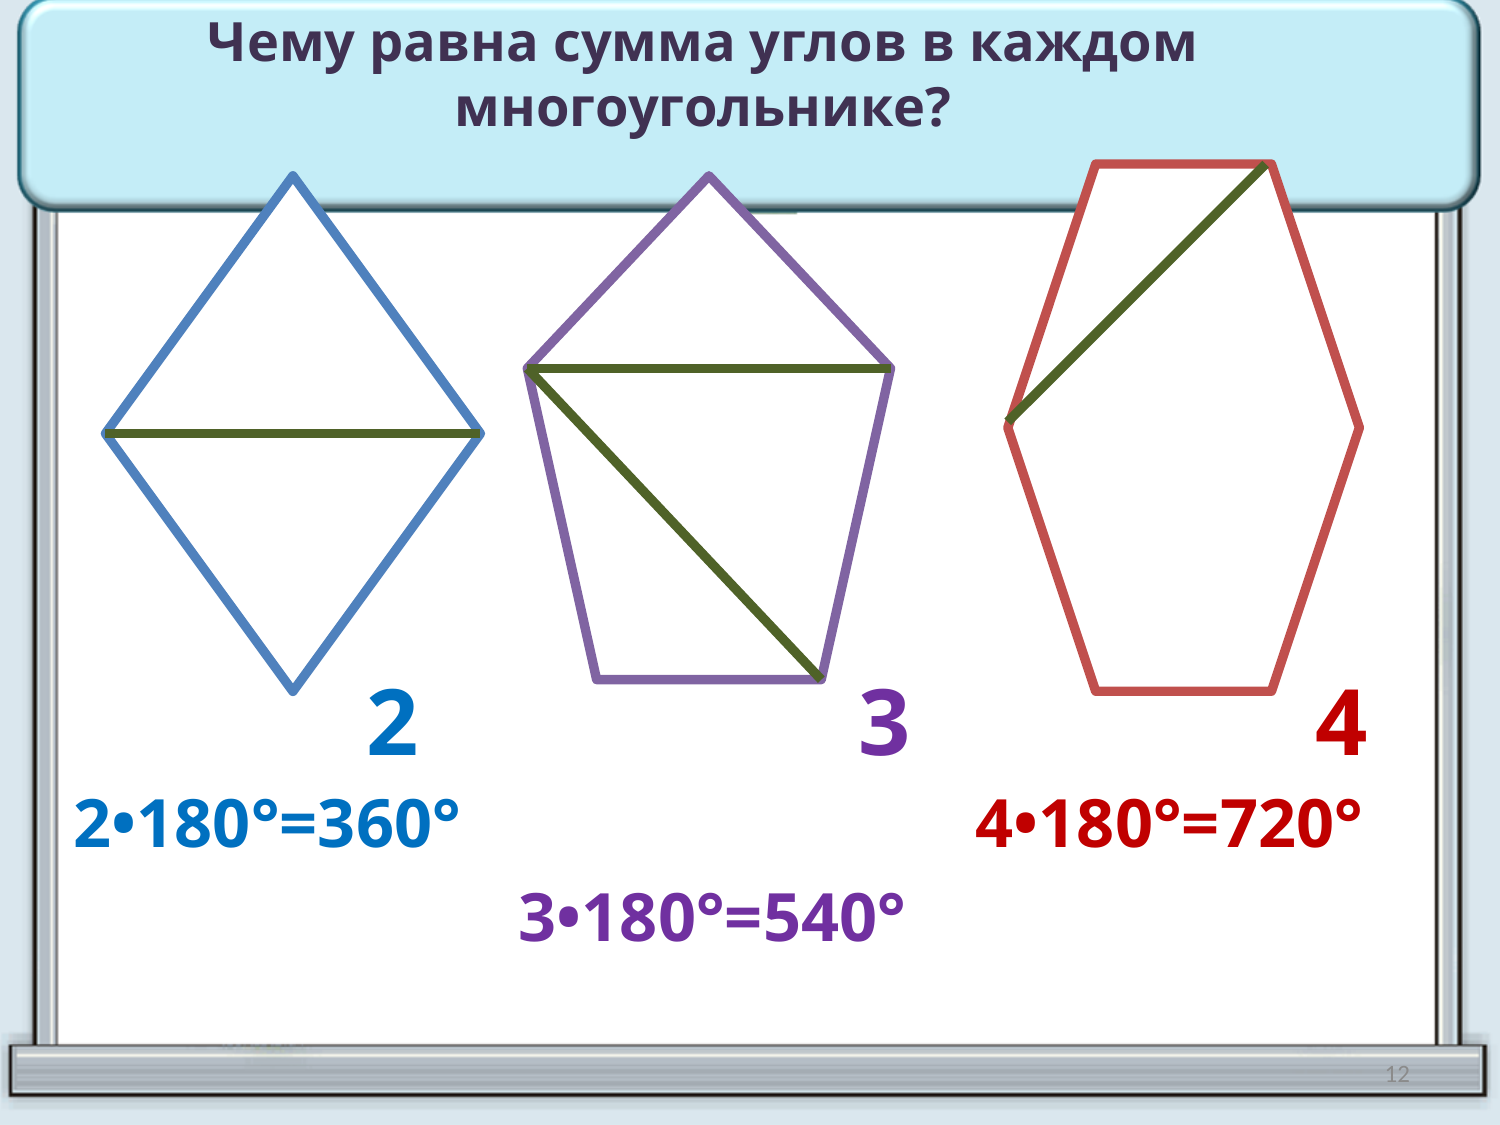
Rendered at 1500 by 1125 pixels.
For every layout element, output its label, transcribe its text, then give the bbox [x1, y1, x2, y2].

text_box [1007, 163, 1266, 423]
slide_number 12 [1074, 1042, 1425, 1103]
text_box [106, 173, 483, 435]
text_box [528, 173, 890, 364]
text_box Чему равна сумма углов в каждом многоугольнике? [23, 0, 1383, 145]
text_box [827, 365, 893, 664]
text_box 2•180°=360° [58, 773, 539, 869]
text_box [527, 367, 822, 680]
text_box 3•180°=540° [503, 867, 985, 962]
text_box [107, 440, 479, 694]
text_box 2 [351, 656, 481, 773]
text_box 4 [1300, 656, 1430, 773]
text_box 3 [843, 656, 973, 781]
picture [0, 0, 1500, 1125]
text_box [1007, 427, 1272, 692]
text_box 4•180°=720° [960, 773, 1442, 869]
text_box [1264, 161, 1362, 685]
